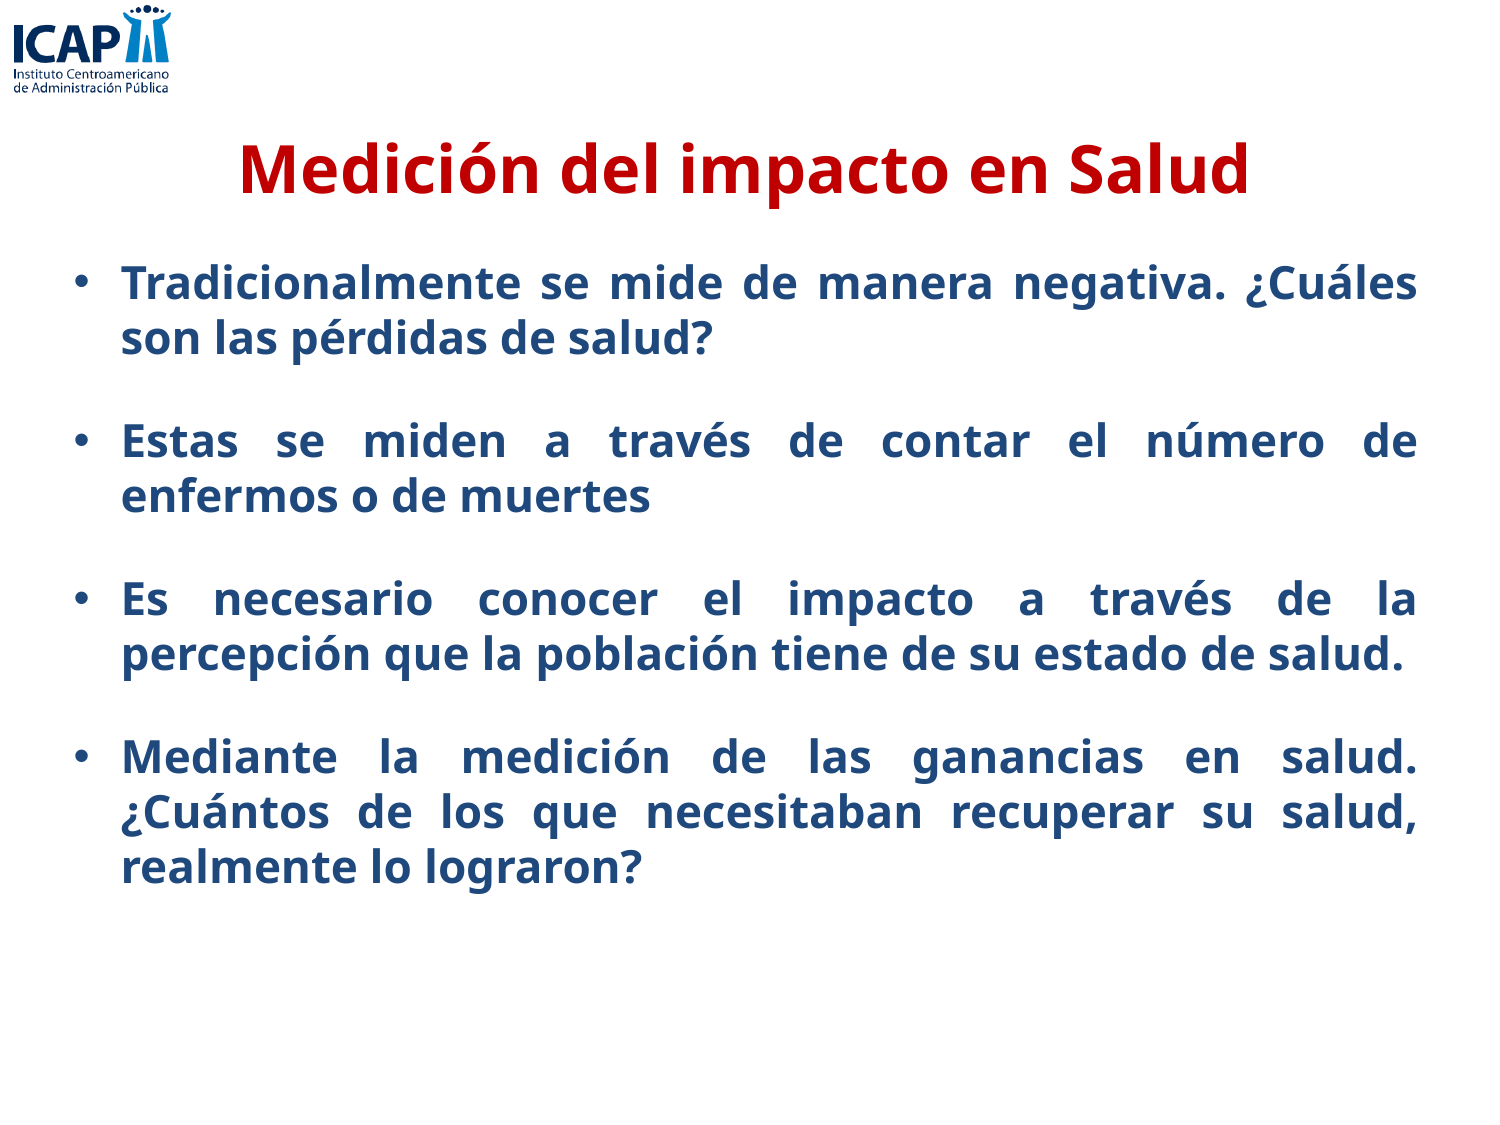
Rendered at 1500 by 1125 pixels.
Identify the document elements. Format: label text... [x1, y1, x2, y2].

list Tradicionalmente se mide de manera negativa. ¿Cuáles son las pérdidas de salud? Estas se miden a través de contar el número de enfermos o de muertes Es necesario conocer el impacto a través de la percepción que la población tiene de su estado de salud. Mediante la medición de las ganancias en salud. ¿Cuántos de los que necesitaban recuperar su salud, realmente lo lograron? [58, 246, 1434, 961]
title Medición del impacto en Salud [70, 117, 1421, 216]
picture [0, 0, 188, 107]
